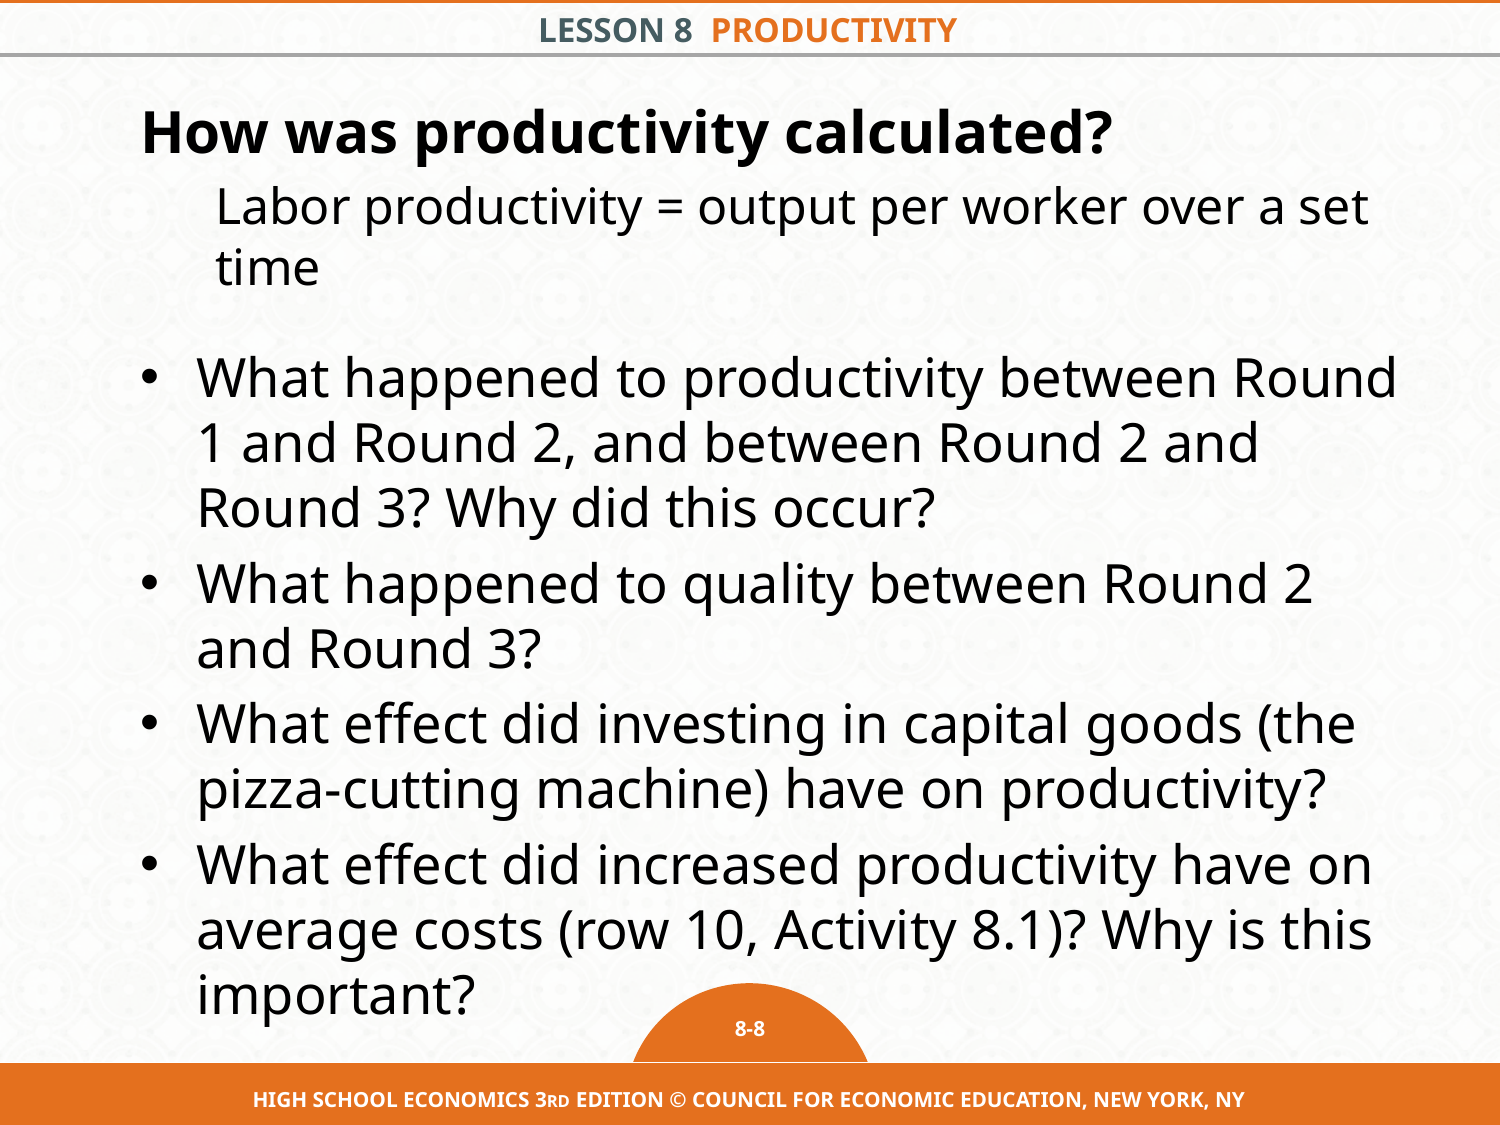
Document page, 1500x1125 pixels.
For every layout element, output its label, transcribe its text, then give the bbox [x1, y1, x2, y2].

picture [0, 3, 1500, 53]
picture [0, 57, 1500, 1062]
list How was productivity calculated? Labor productivity = output per worker over a set time What happened to productivity between Round 1 and Round 2, and between Round 2 and Round 3? Why did this occur? What happened to quality between Round 2 and Round 3? What effect did investing in capital goods (the pizza-cutting machine) have on productivity? What effect did increased productivity have on average costs (row 10, Activity 8.1)? Why is this important? [125, 87, 1425, 1013]
